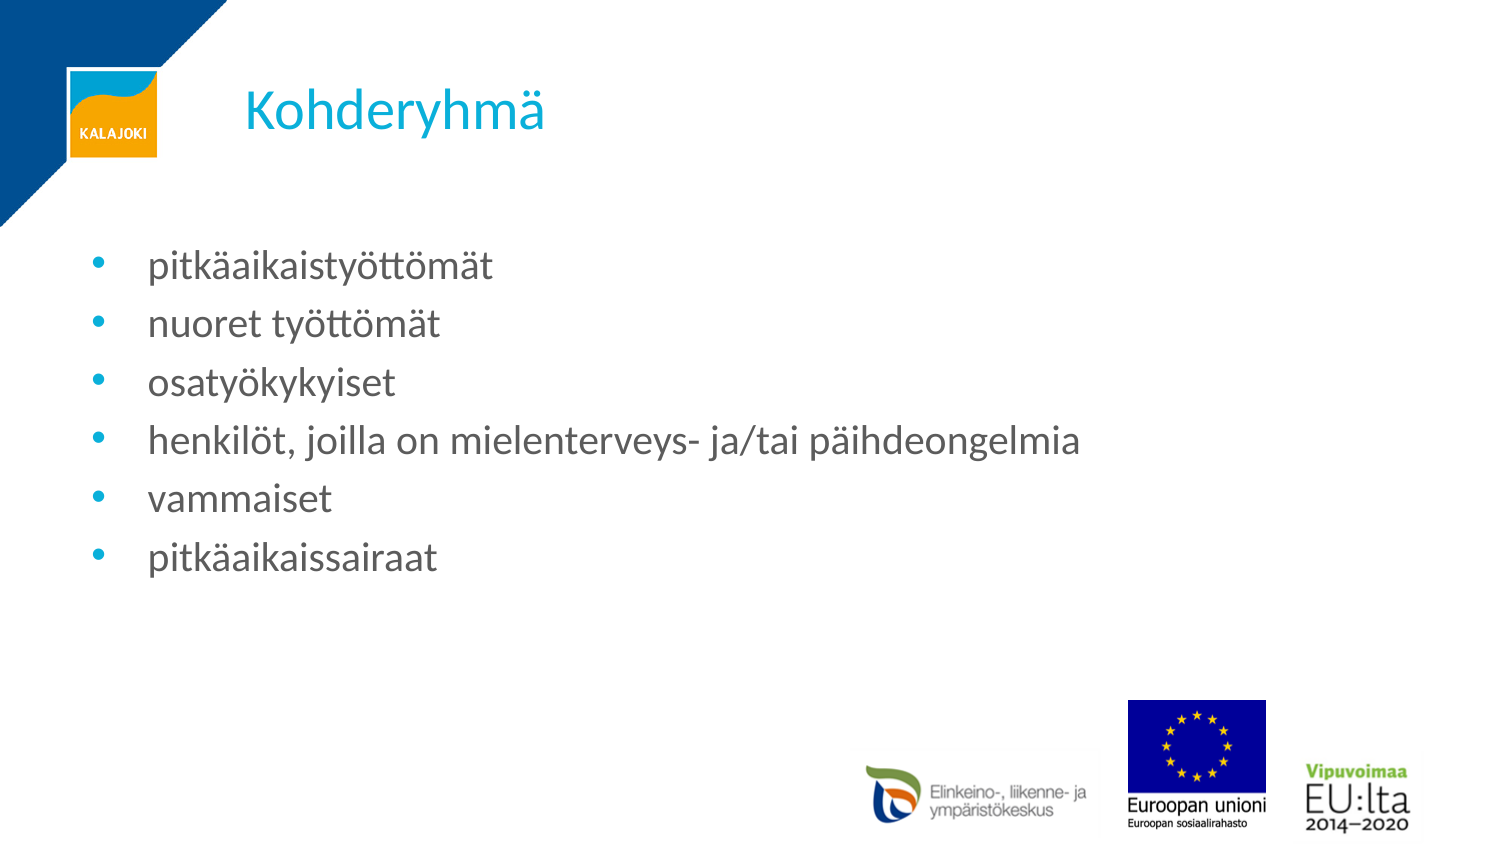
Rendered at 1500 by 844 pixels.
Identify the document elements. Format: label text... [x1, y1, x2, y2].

title Kohderyhmä [230, 53, 1329, 230]
subtitle pitkäaikaistyöttömät nuoret työttömät osatyökykyiset henkilöt, joilla on mielenterveys- ja/tai päihdeongelmia vammaiset pitkäaikaissairaat [76, 230, 1424, 821]
picture [1127, 700, 1267, 844]
picture [850, 748, 1101, 838]
picture [0, 0, 227, 227]
picture [1292, 751, 1424, 844]
